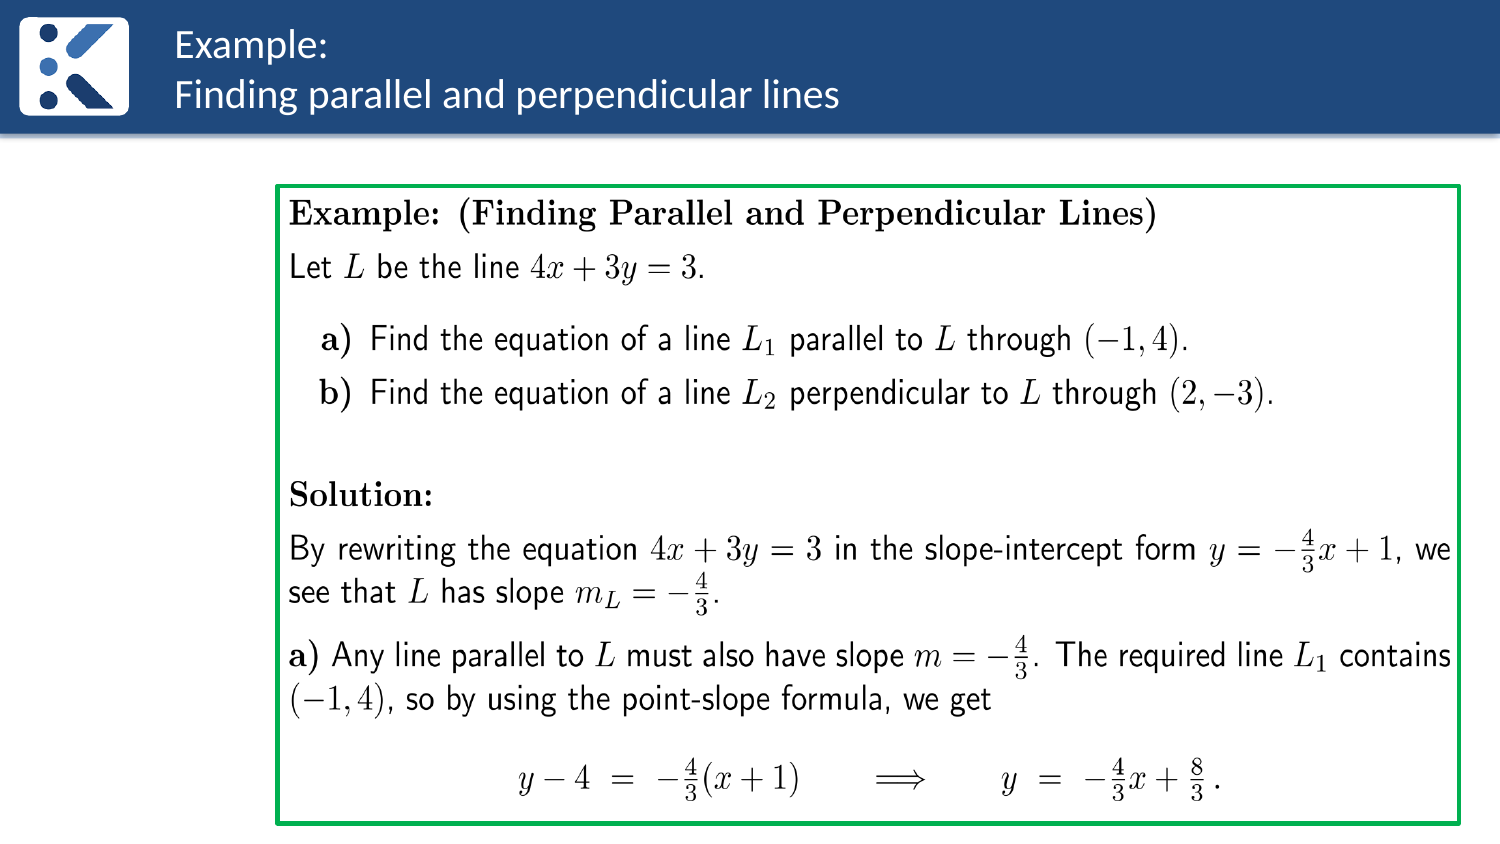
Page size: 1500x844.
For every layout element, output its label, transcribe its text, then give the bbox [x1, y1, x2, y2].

text_box [275, 184, 1461, 826]
picture [27, 18, 122, 115]
title Example: Finding parallel and perpendicular lines [159, 8, 1483, 126]
picture [288, 197, 1450, 801]
